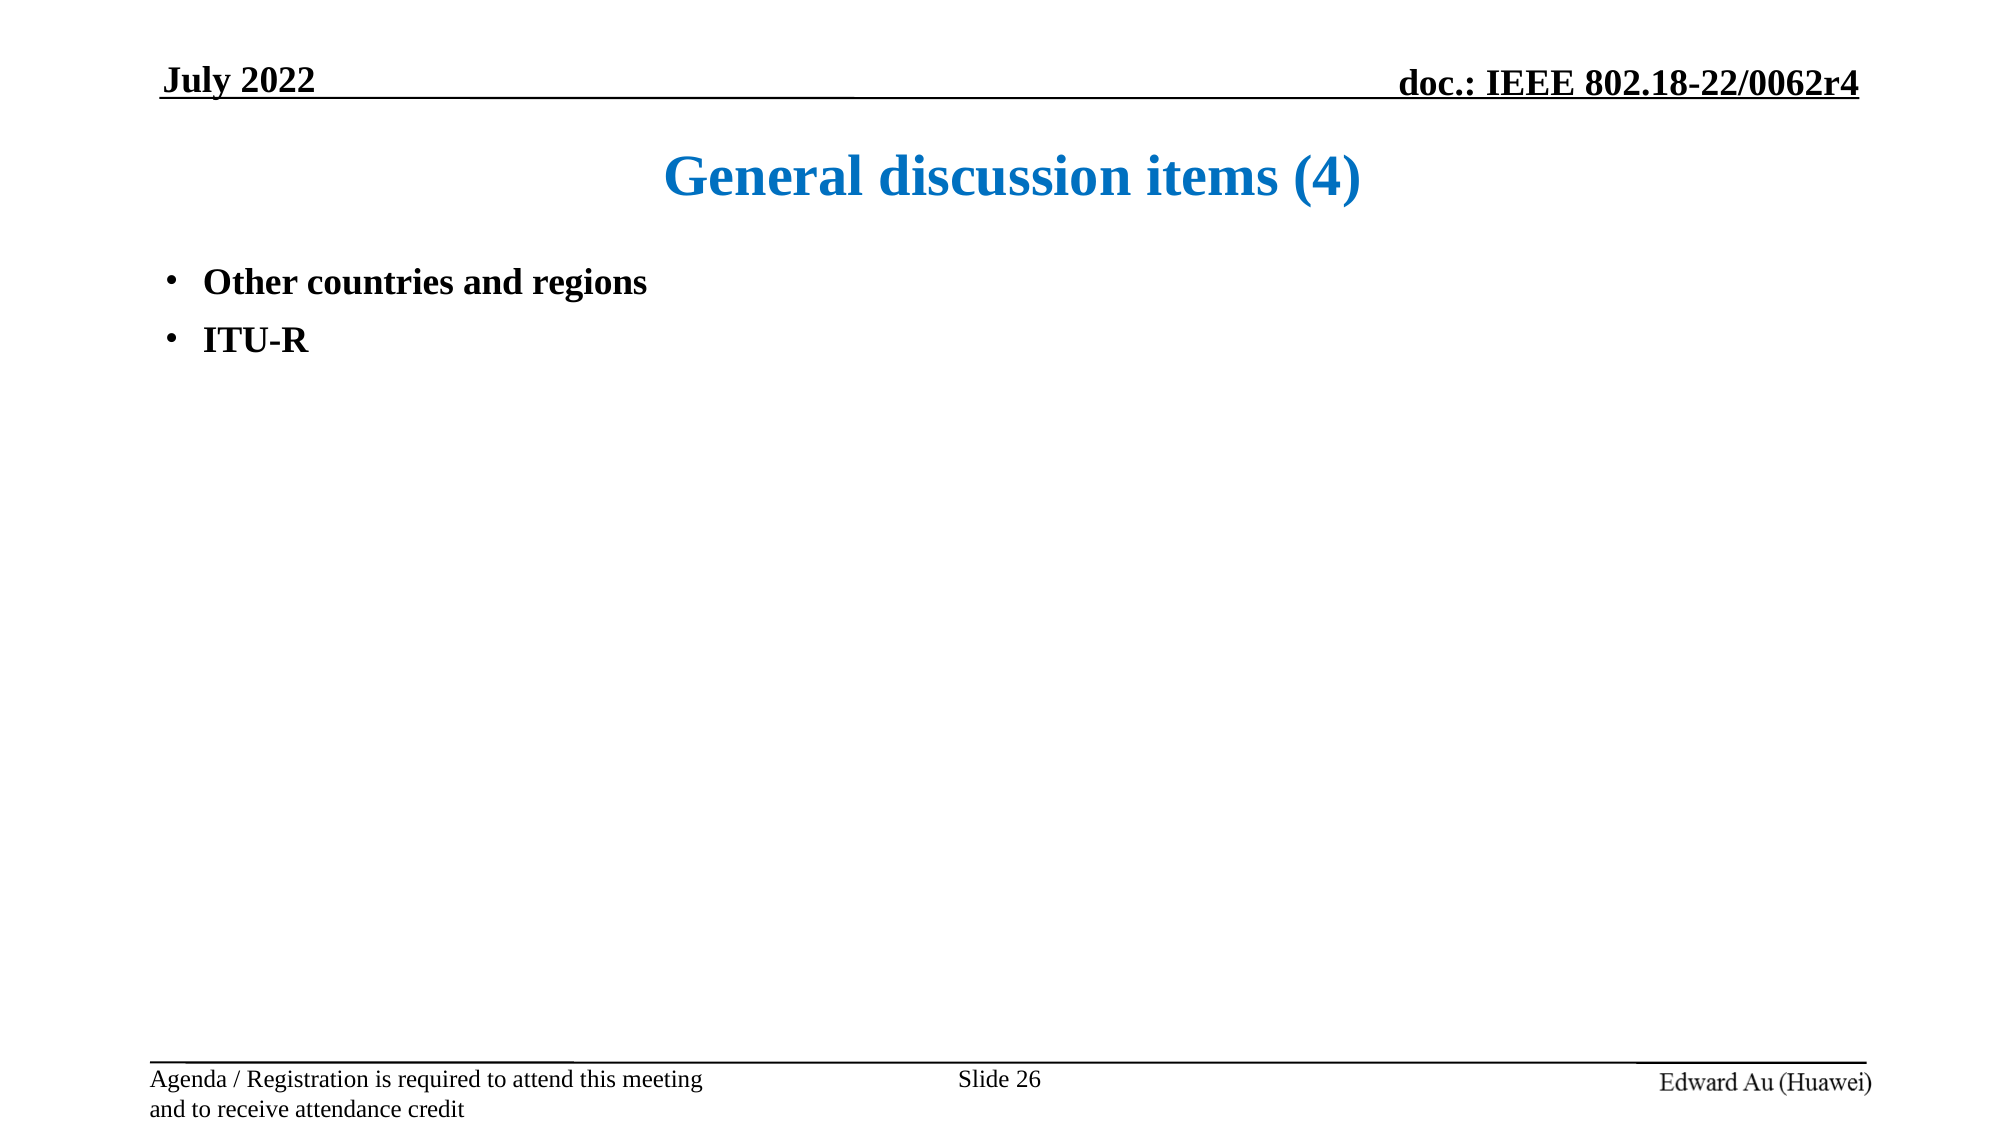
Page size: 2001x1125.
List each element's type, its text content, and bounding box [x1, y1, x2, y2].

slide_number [162, 54, 663, 101]
list Other countries and regions ITU-R [149, 249, 1869, 925]
picture [1174, 1058, 1887, 1113]
title General discussion items (4) [162, 99, 1864, 246]
slide_number Slide 26 [933, 1061, 1067, 1123]
